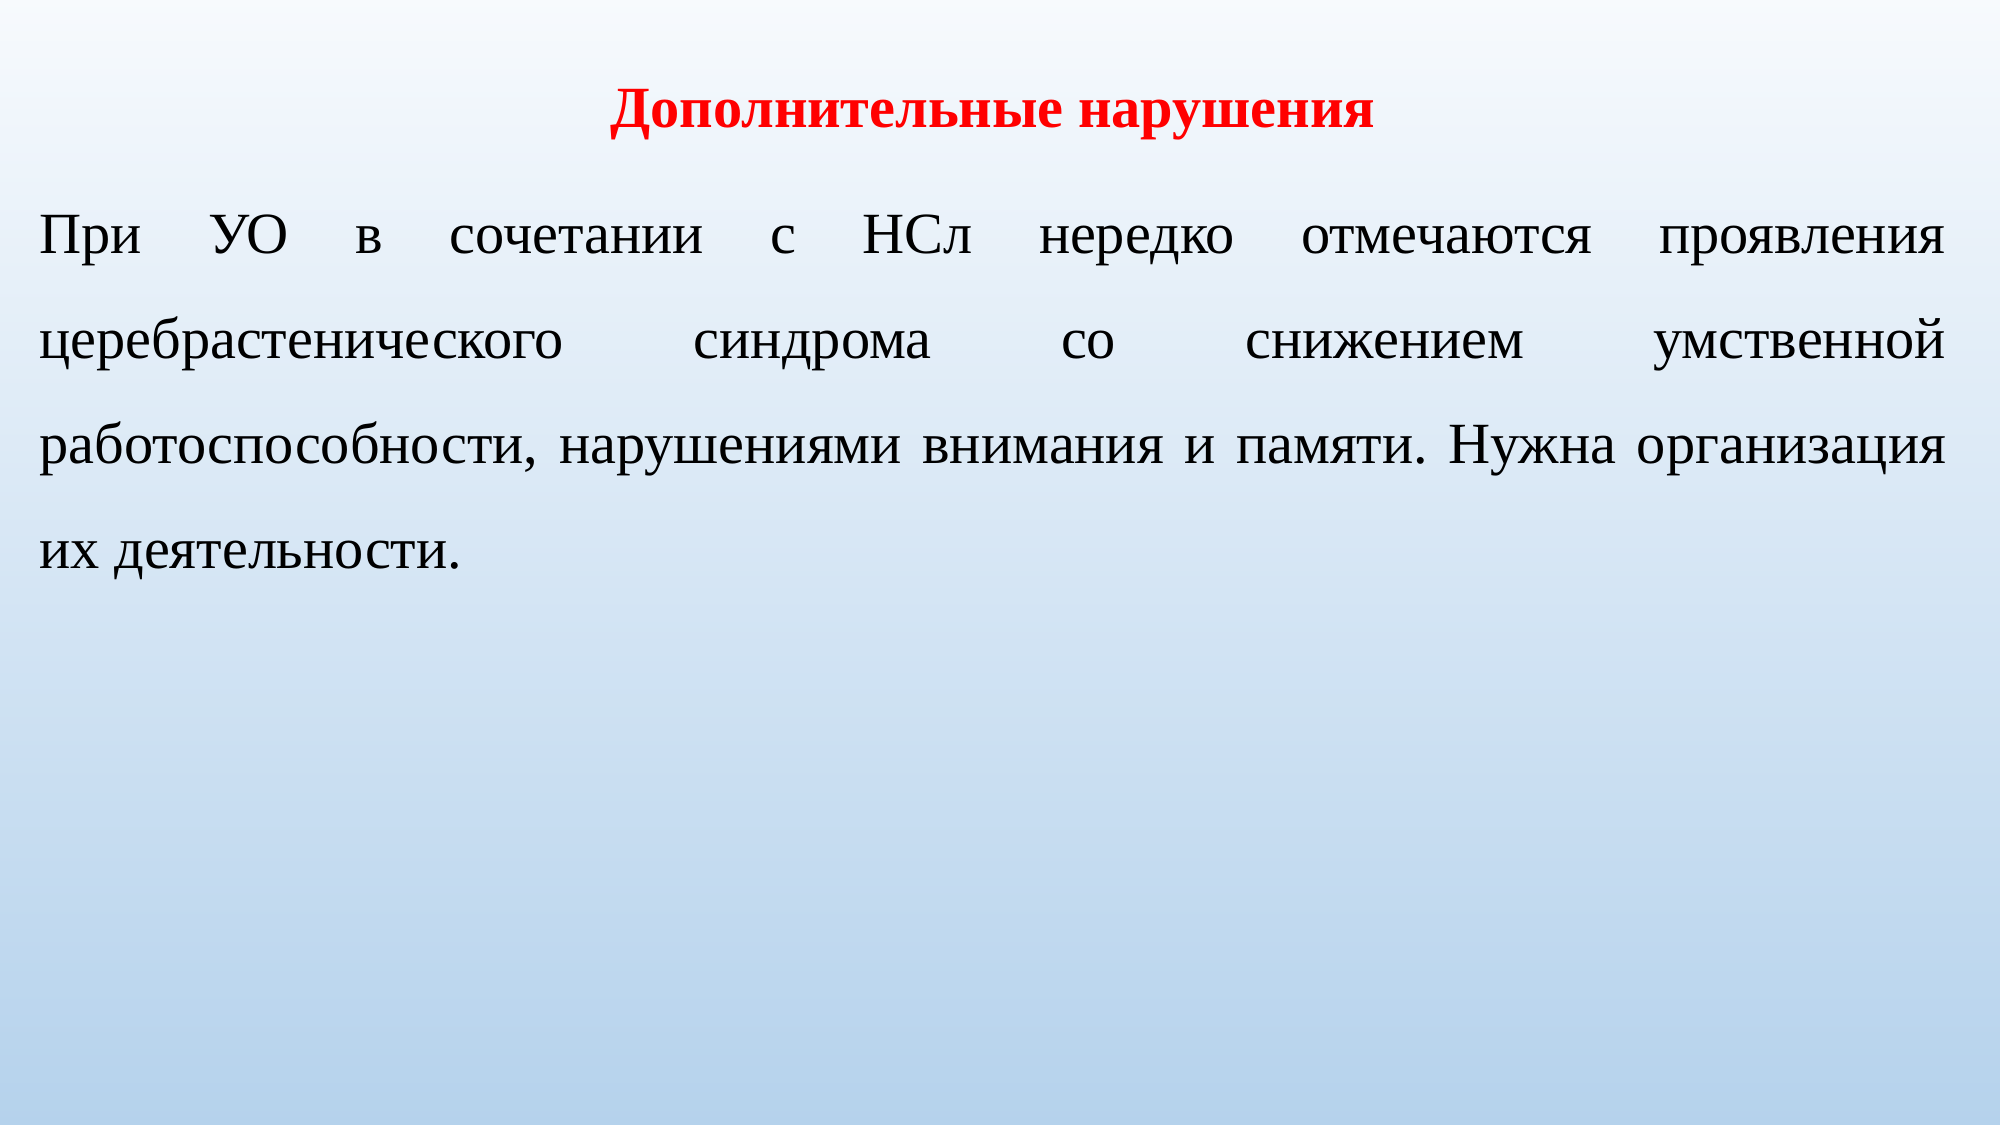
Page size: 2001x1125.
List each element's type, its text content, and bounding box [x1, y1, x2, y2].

list Дополнительные нарушения При УО в сочетании с НСл нередко отмечаются проявления церебрастенического синд­рома со снижением умственной работоспособности, нарушени­ями внимания и памяти. Нужна организа­ция их деятельности. [24, 26, 1962, 1097]
